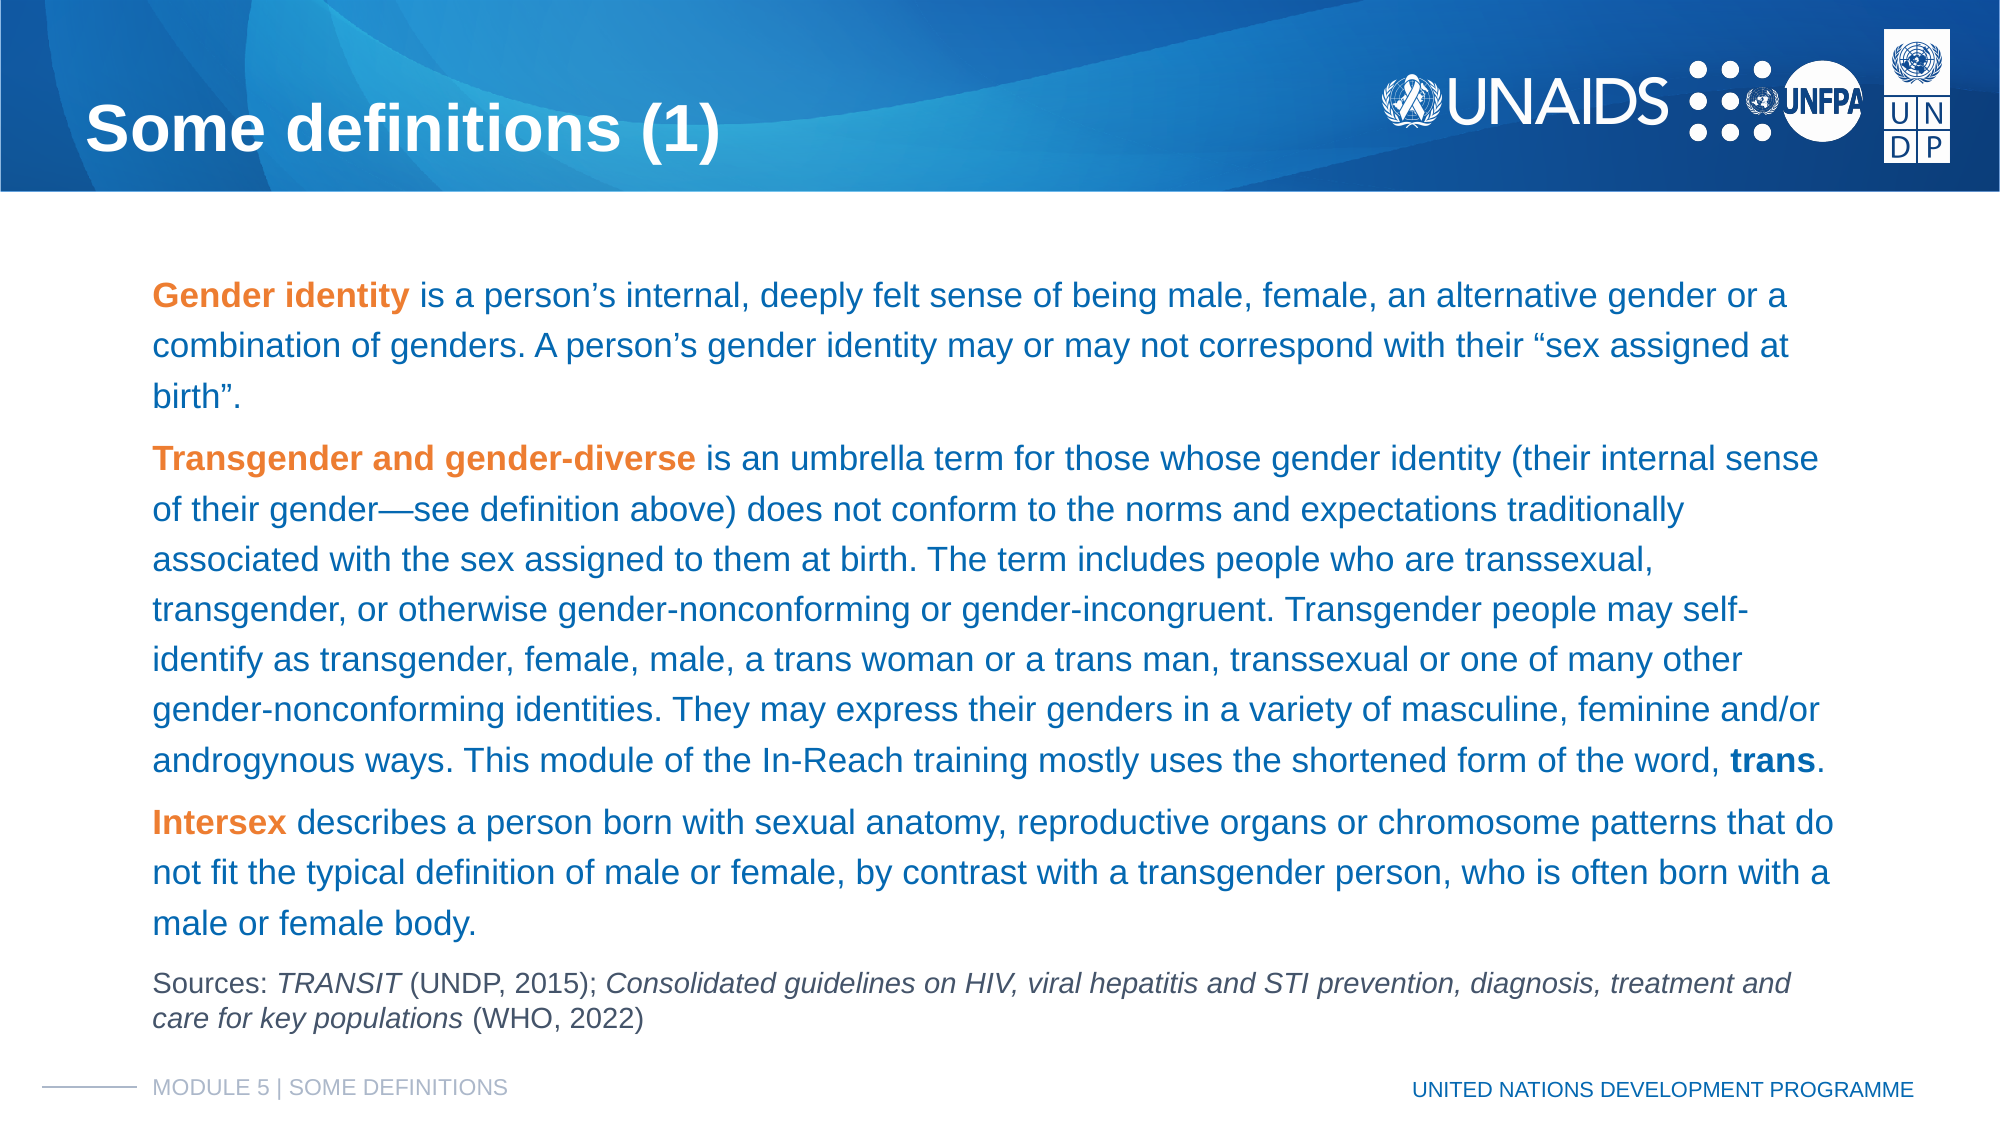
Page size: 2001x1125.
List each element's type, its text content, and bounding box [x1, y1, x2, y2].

list Gender identity is a person’s internal, deeply felt sense of being male, female, an alternative gender or a combination of genders. A person’s gender identity may or may not correspond with their “sex assigned at birth”. Transgender and gender-diverse is an umbrella term for those whose gender identity (their internal sense of their gender—see definition above) does not conform to the norms and expectations traditionally associated with the sex assigned to them at birth. The term includes people who are transsexual, transgender, or otherwise gender-nonconforming or gender-incongruent. Transgender people may self-identify as transgender, female, male, a trans woman or a trans man, transsexual or one of many other gender-nonconforming identities. They may express their genders in a variety of masculine, feminine and/or androgynous ways. This module of the In-Reach training mostly uses the shortened form of the word, trans. Intersex describes a person born with sexual anatomy, reproductive organs or chromosome patterns that do not fit the typical definition of male or female, by contrast with a transgender person, who is often born with a male or female body. [137, 257, 1863, 971]
text_box Sources: TRANSIT (UNDP, 2015); Consolidated guidelines on HIV, viral hepatitis and STI prevention, diagnosis, treatment and care for key populations (WHO, 2022) [137, 949, 1822, 1049]
picture [0, 0, 2000, 192]
text_box MODULE 5 | SOME DEFINITIONS [137, 1065, 767, 1108]
title Some definitions (1) [70, 40, 1796, 174]
